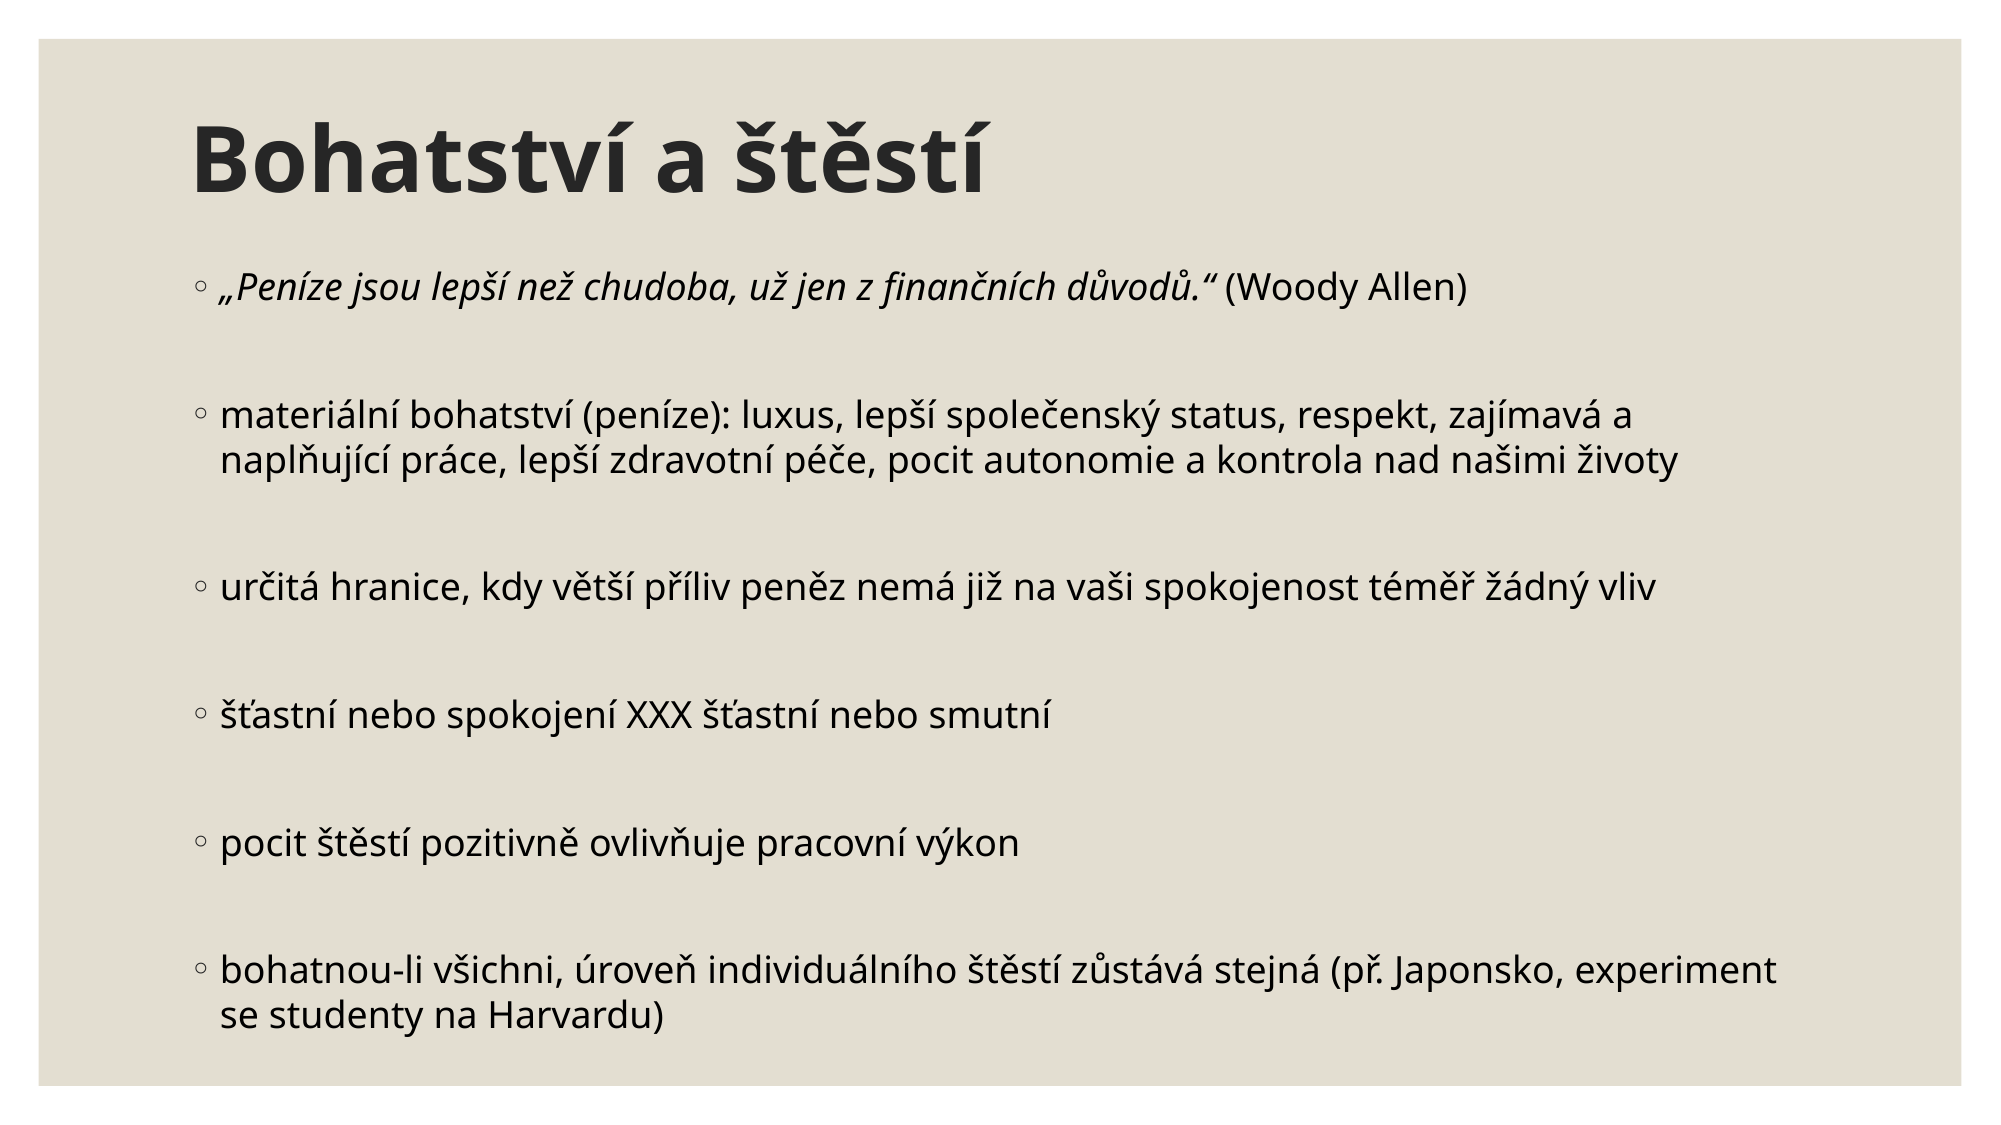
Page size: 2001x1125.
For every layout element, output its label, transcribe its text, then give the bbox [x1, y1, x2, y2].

title Bohatství a štěstí [174, 105, 1825, 255]
list „Peníze jsou lepší než chudoba, už jen z finančních důvodů.“ (Woody Allen) materiální bohatství (peníze): luxus, lepší společenský status, respekt, zajímavá a naplňující práce, lepší zdravotní péče, pocit autonomie a kontrola nad našimi životy určitá hranice, kdy větší příliv peněz nemá již na vaši spokojenost téměř žádný vliv šťastní nebo spokojení XXX šťastní nebo smutní pocit štěstí pozitivně ovlivňuje pracovní výkon bohatnou-li všichni, úroveň individuálního štěstí zůstává stejná (př. Japonsko, experiment se studenty na Harvardu) [174, 255, 1825, 1066]
